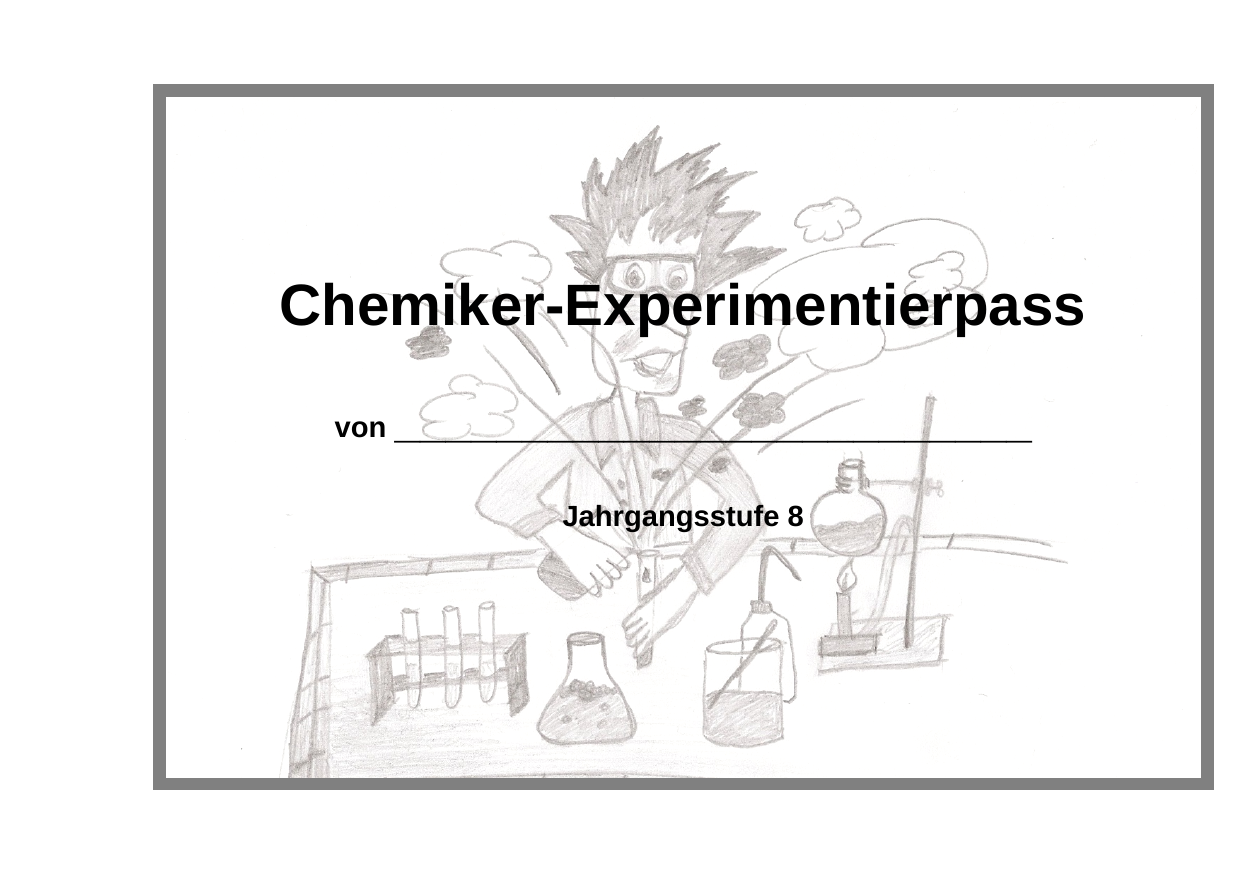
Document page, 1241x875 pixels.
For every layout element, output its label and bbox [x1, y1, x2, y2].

text_box [147, 81, 1211, 792]
